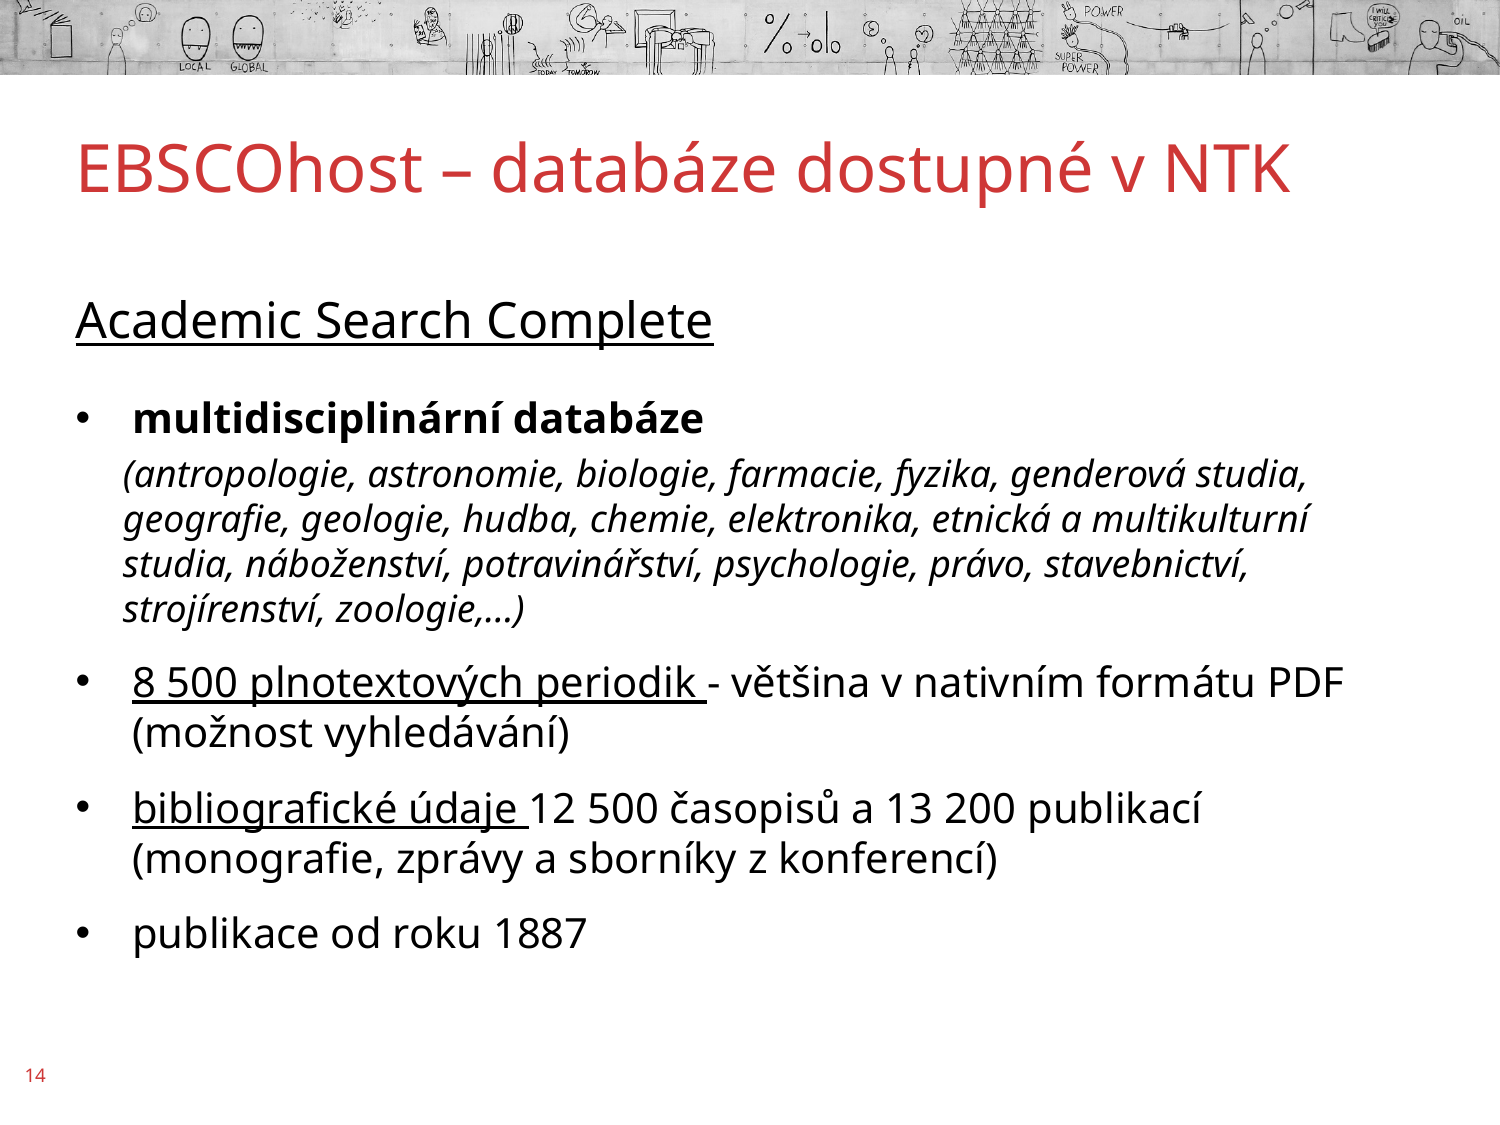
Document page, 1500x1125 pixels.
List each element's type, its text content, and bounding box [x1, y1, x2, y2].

slide_number 14 [0, 1029, 71, 1090]
title EBSCOhost – databáze dostupné v NTK [75, 125, 1426, 257]
picture [0, 0, 1500, 75]
list Academic Search Complete multidisciplinární databáze (antropologie, astronomie, biologie, farmacie, fyzika, genderová studia, geografie, geologie, hudba, chemie, elektronika, etnická a multikulturní studia, náboženství, potravinářství, psychologie, právo, stavebnictví, strojírenství, zoologie,…) 8 500 plnotextových periodik - většina v nativním formátu PDF (možnost vyhledávání) bibliografické údaje 12 500 časopisů a 13 200 publikací (monografie, zprávy a sborníky z konferencí) publikace od roku 1887 [75, 257, 1426, 1090]
